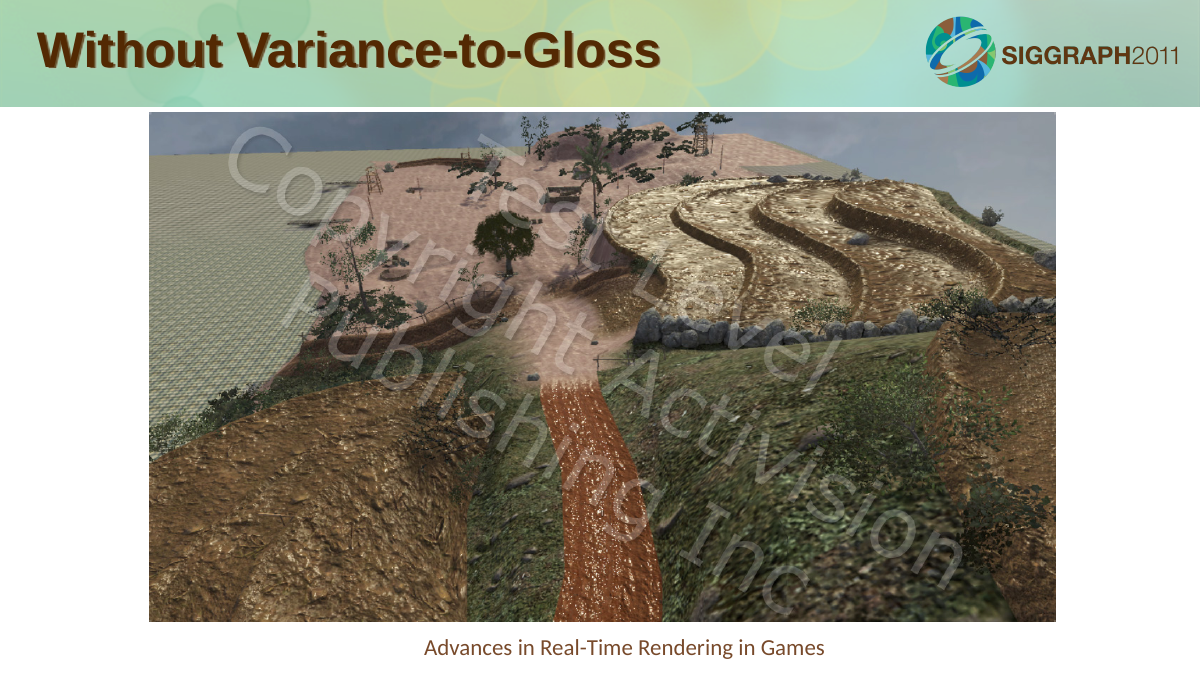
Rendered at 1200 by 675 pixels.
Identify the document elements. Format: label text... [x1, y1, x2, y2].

title Without Variance-to-Gloss [24, 0, 1128, 96]
picture [149, 111, 1056, 622]
picture [0, 0, 1200, 107]
